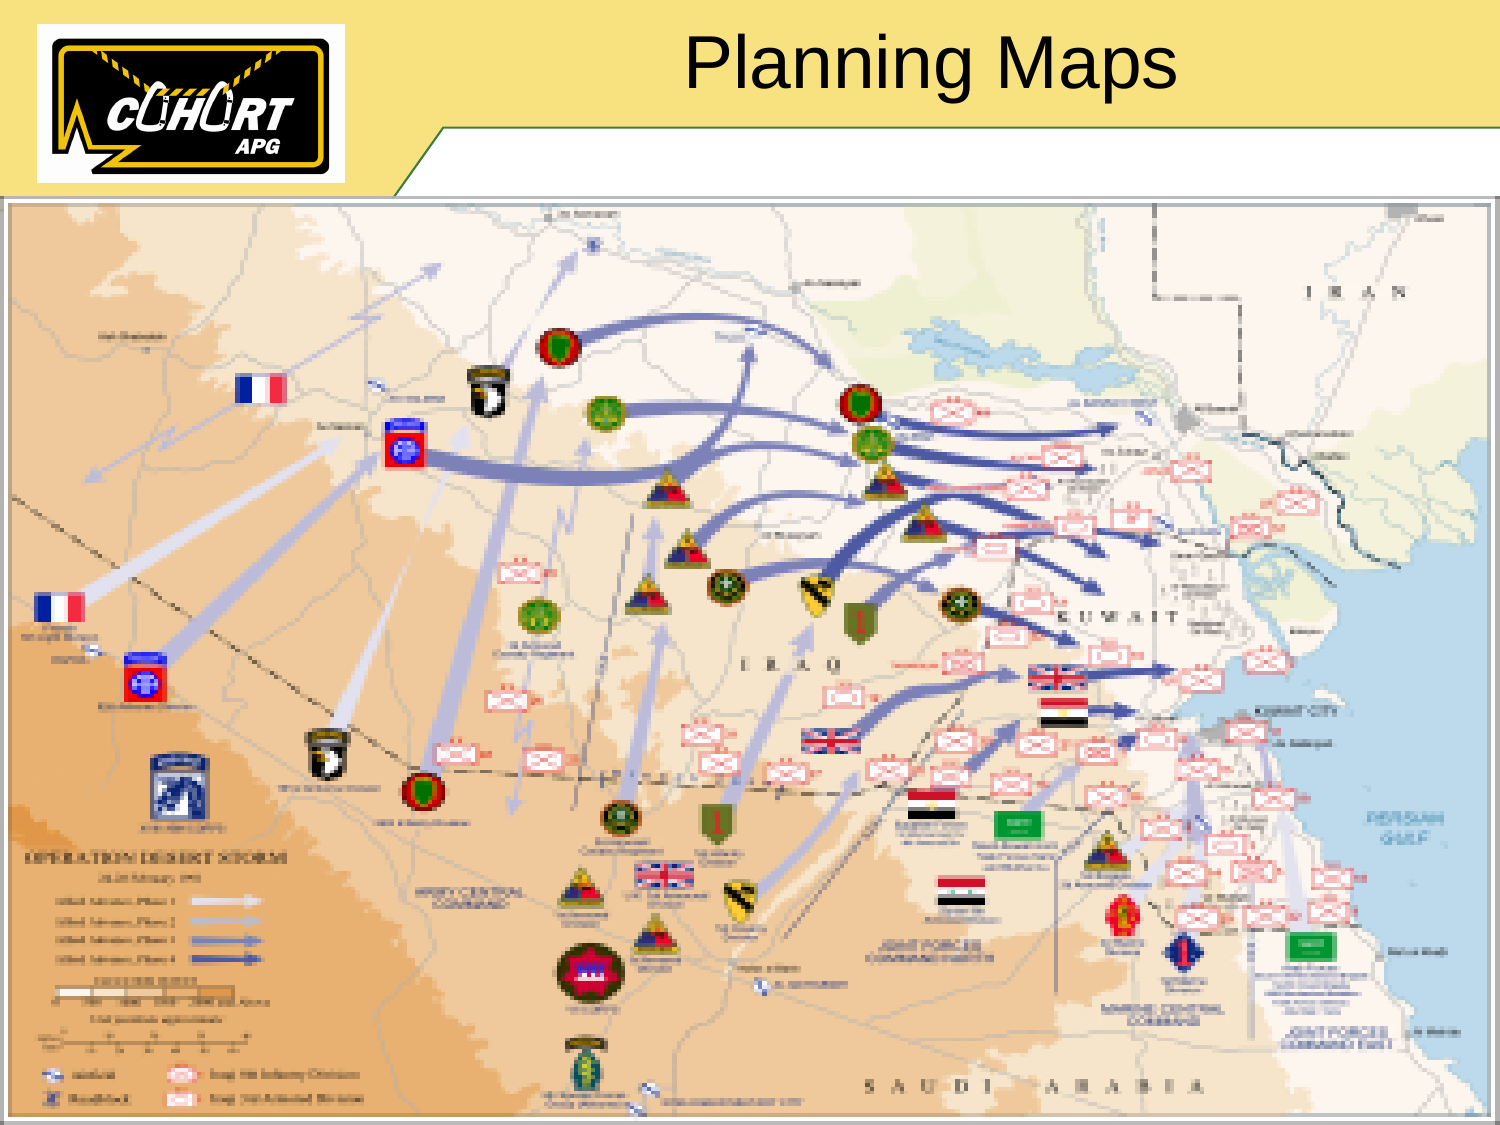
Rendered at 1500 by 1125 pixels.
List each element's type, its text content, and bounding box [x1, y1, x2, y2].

title Planning Maps [387, 12, 1476, 106]
picture [0, 195, 1500, 1125]
picture [37, 24, 345, 183]
